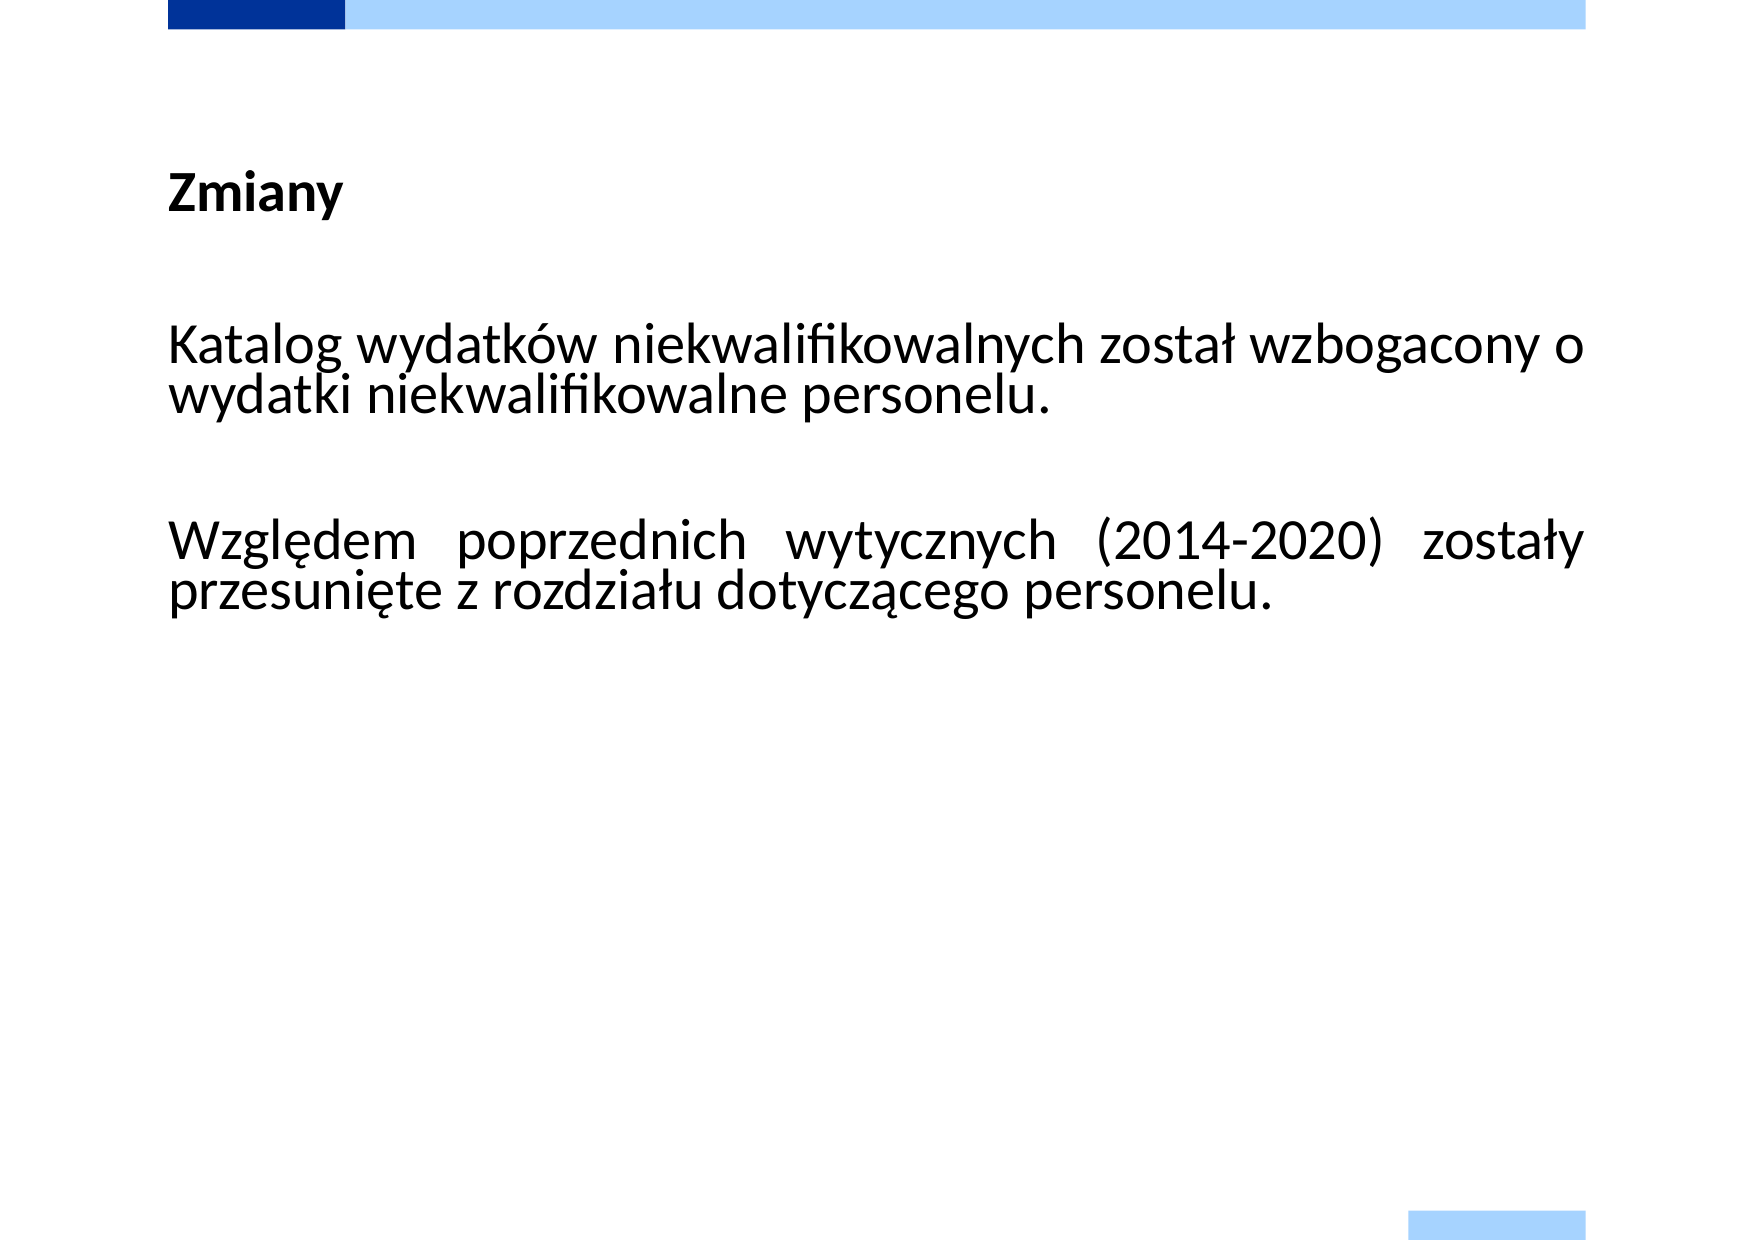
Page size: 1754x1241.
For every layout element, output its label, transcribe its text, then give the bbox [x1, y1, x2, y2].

list Katalog wydatków niekwalifikowalnych został wzbogacony o wydatki niekwalifikowalne personelu. Względem poprzednich wytycznych (2014-2020) zostały przesunięte z rozdziału dotyczącego personelu. [168, 324, 1586, 1093]
title Zmiany [168, 147, 1586, 324]
